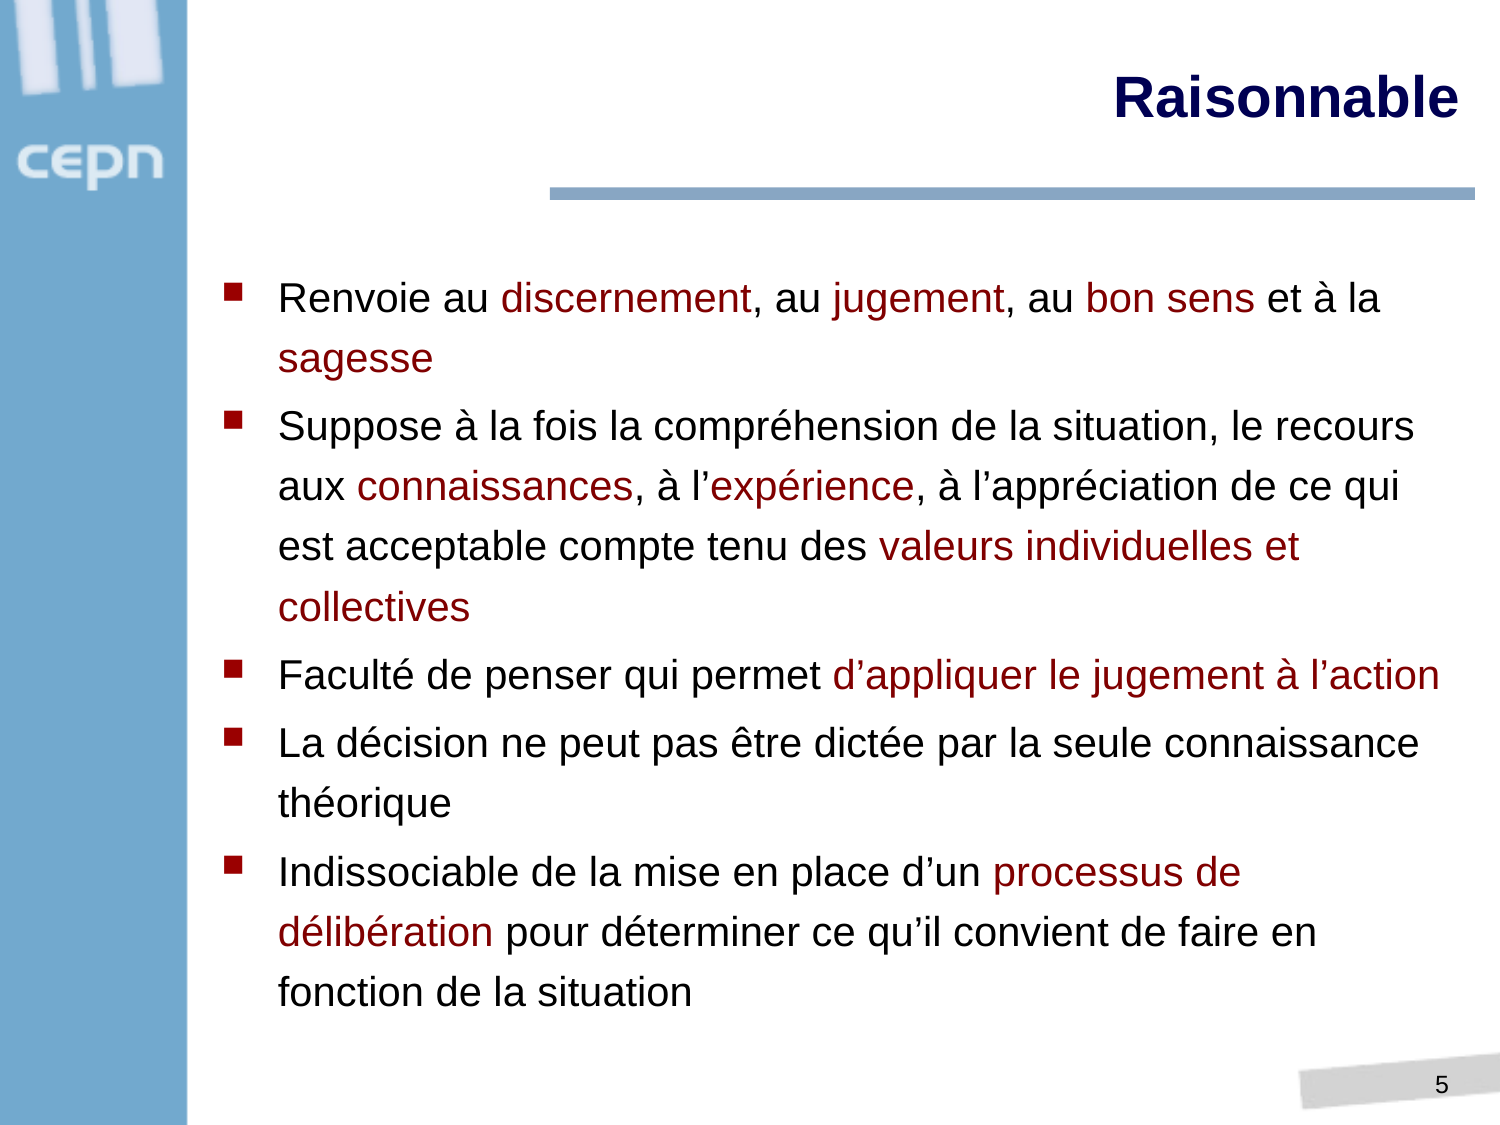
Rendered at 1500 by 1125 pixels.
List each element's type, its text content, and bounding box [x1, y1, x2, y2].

text_box 4 [1151, 1071, 1464, 1107]
title Raisonnable [0, 24, 1475, 178]
picture [0, 0, 1500, 1125]
list Renvoie au discernement, au jugement, au bon sens et à la sagesse Suppose à la fois la compréhension de la situation, le recours aux connaissances, à l’expérience, à l’appréciation de ce qui est acceptable compte tenu des valeurs individuelles et collectives Faculté de penser qui permet d’appliquer le jugement à l’action La décision ne peut pas être dictée par la seule connaissance théorique Indissociable de la mise en place d’un processus de délibération pour déterminer ce qu’il convient de faire en fonction de la situation [206, 253, 1474, 1071]
